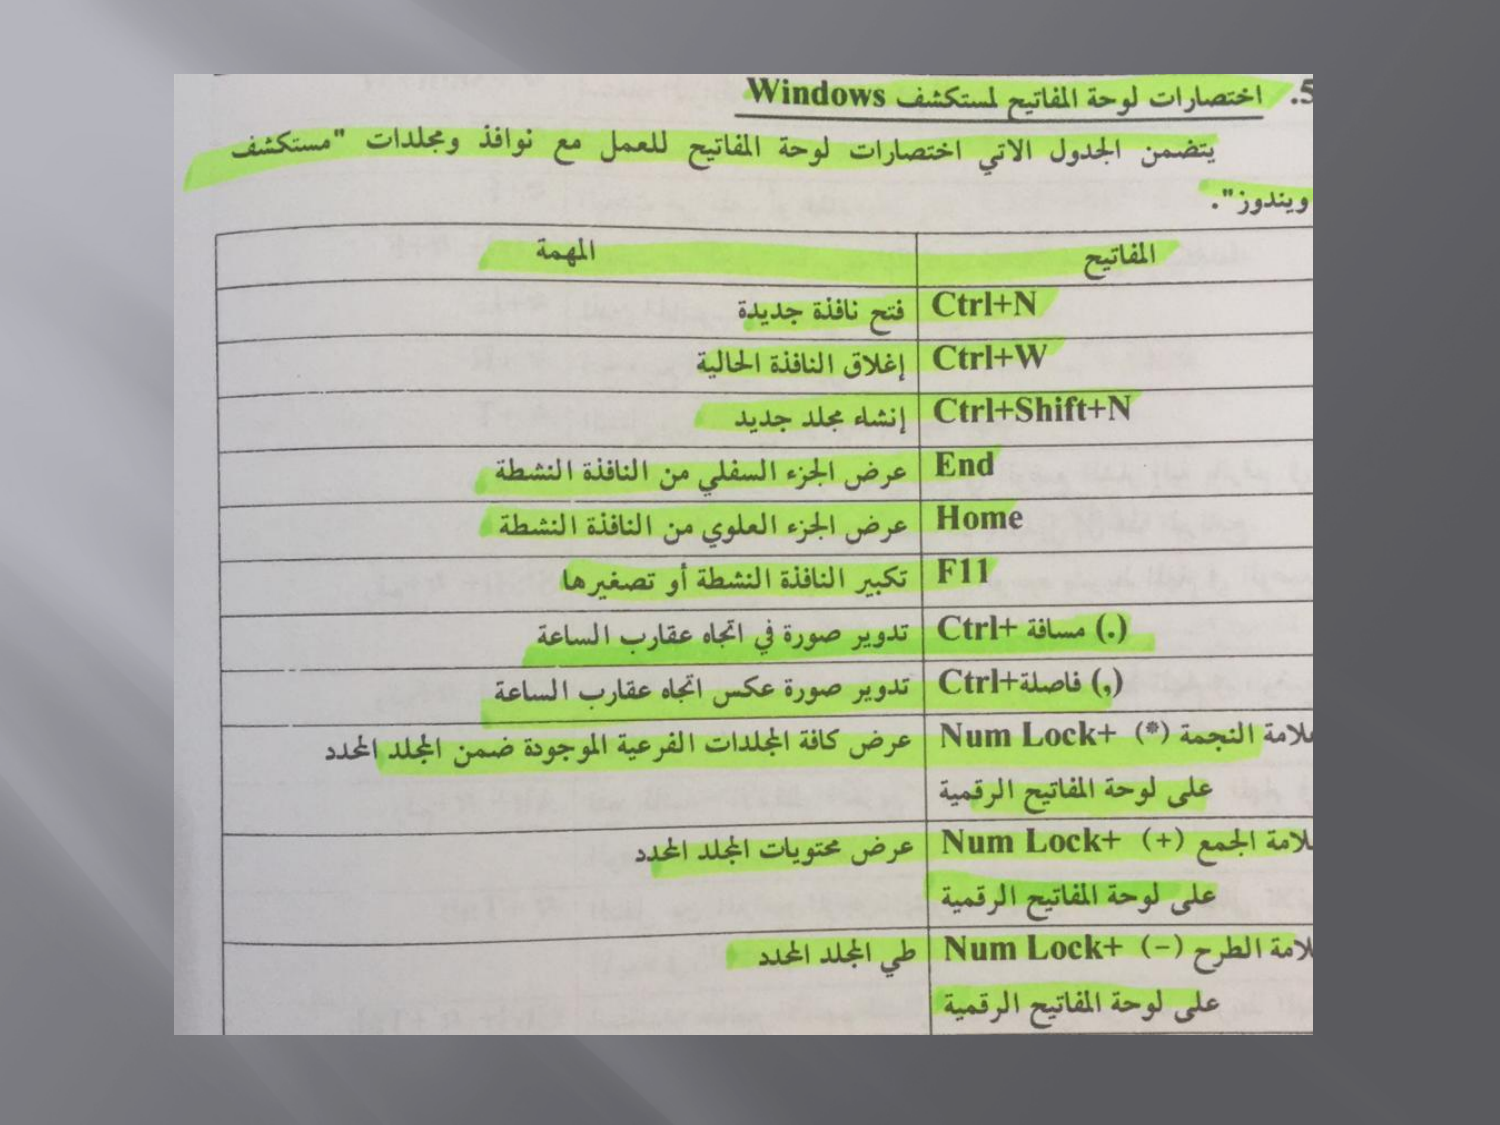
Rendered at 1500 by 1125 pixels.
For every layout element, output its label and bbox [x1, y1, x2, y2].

list [174, 74, 1313, 1036]
